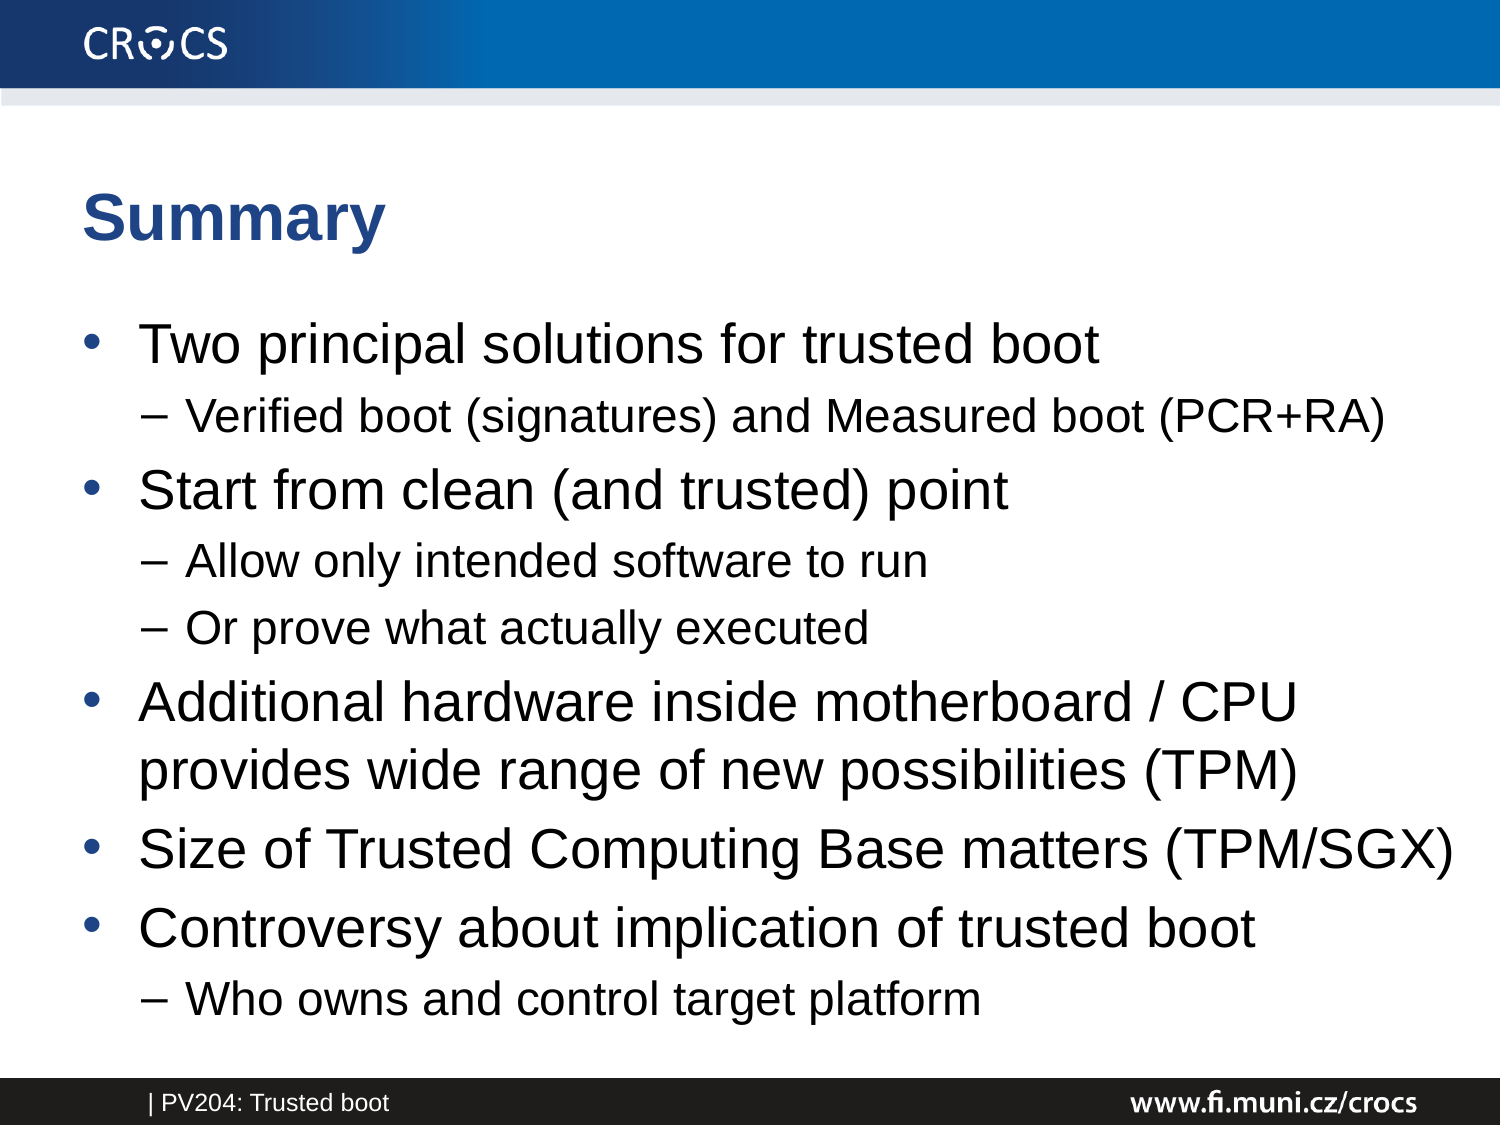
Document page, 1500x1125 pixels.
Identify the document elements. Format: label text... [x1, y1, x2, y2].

picture [0, 0, 1500, 1125]
list Two principal solutions for trusted boot Verified boot (signatures) and Measured boot (PCR+RA) Start from clean (and trusted) point Allow only intended software to run Or prove what actually executed Additional hardware inside motherboard / CPU provides wide range of new possibilities (TPM) Size of Trusted Computing Base matters (TPM/SGX) Controversy about implication of trusted boot Who owns and control target platform [82, 306, 1471, 988]
footer | PV204: Trusted boot [147, 1078, 623, 1125]
title Summary [82, 148, 1433, 280]
